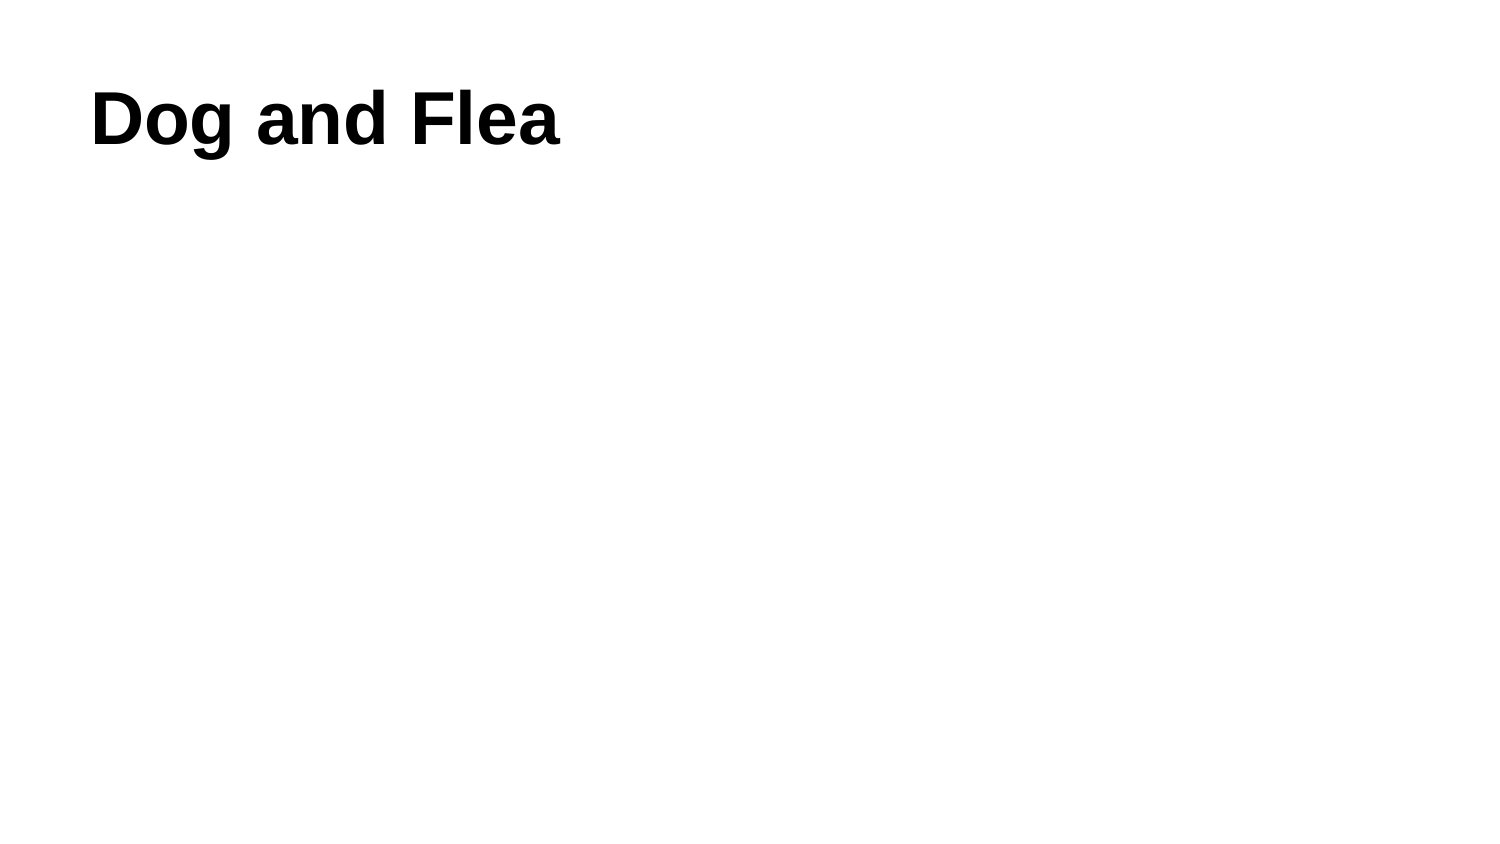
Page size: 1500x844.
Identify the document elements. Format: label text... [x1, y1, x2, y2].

title Dog and Flea [75, 33, 1425, 175]
